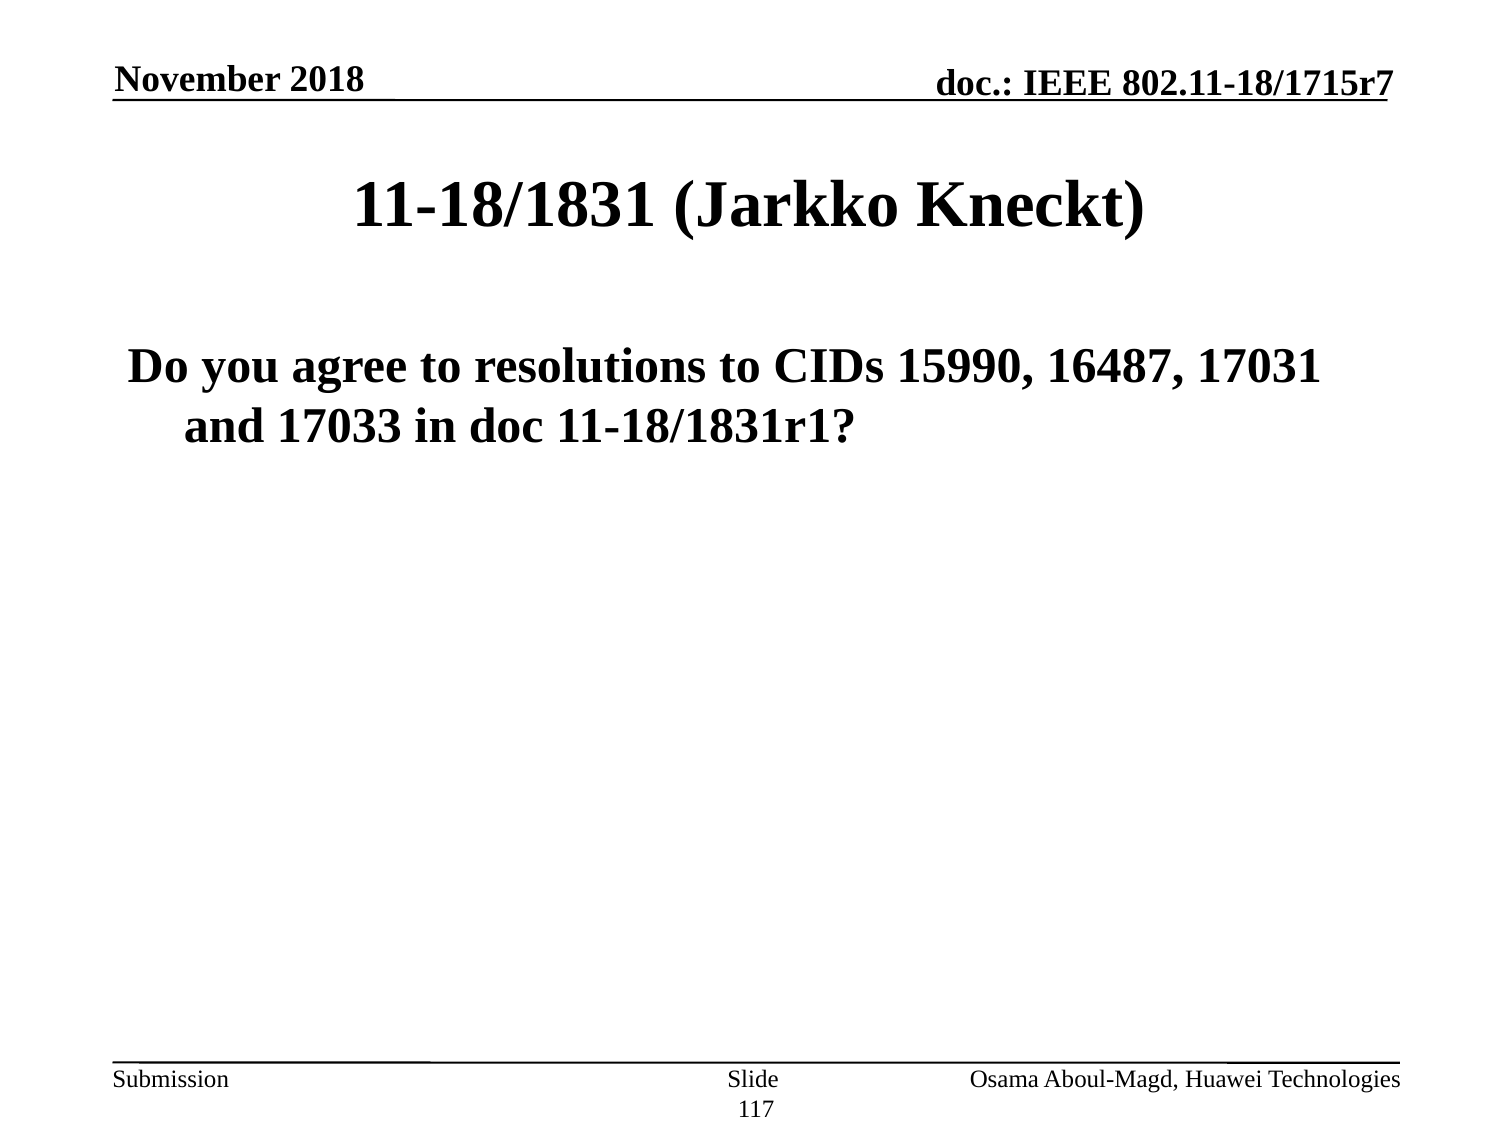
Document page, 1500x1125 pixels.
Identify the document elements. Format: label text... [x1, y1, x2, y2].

footer Osama Aboul-Magd, Huawei Technologies [878, 1061, 1402, 1093]
list Do you agree to resolutions to CIDs 15990, 16487, 17031 and 17033 in doc 11-18/1831r1? [112, 324, 1388, 1000]
slide_number Slide 117 [712, 1061, 800, 1123]
title 11-18/1831 (Jarkko Kneckt) [112, 112, 1388, 288]
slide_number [114, 54, 423, 100]
